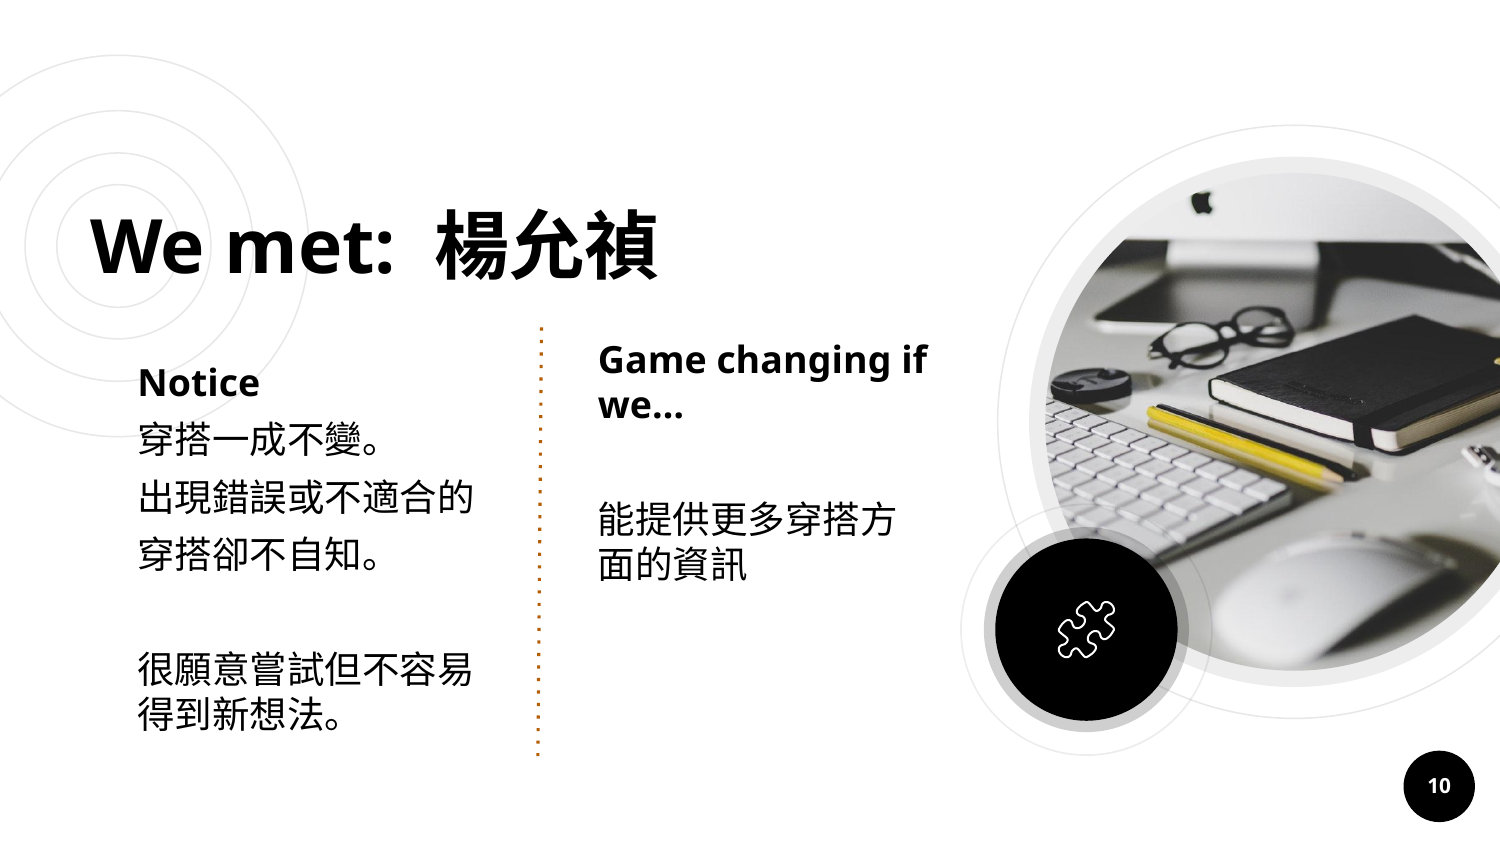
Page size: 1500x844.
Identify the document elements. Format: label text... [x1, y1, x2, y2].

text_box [537, 327, 542, 760]
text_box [959, 503, 1213, 757]
list Game changing if we… 能提供更多穿搭方面的資訊 [582, 321, 950, 751]
title We met: 楊允禎 [75, 191, 932, 304]
picture [1045, 172, 1500, 671]
list Notice 穿搭一成不變。 出現錯誤或不適合的 穿搭卻不自知。 很願意嘗試但不容易得到新想法。 [122, 321, 516, 751]
slide_number ‹#› [1403, 750, 1475, 823]
